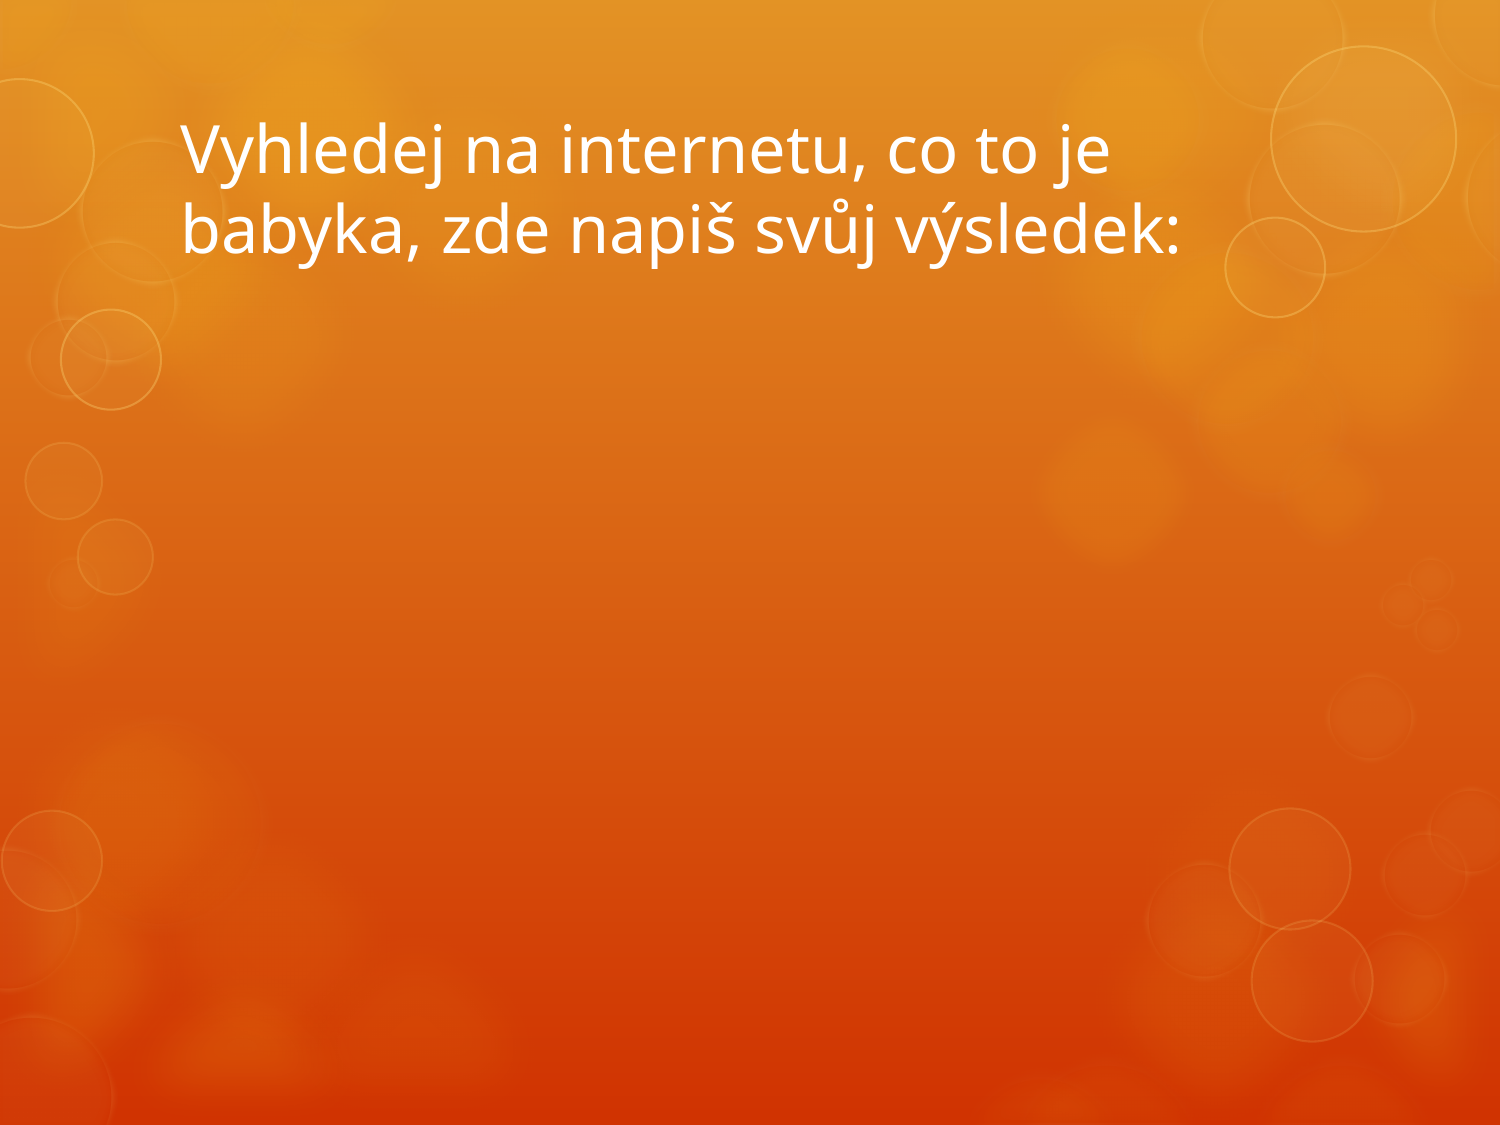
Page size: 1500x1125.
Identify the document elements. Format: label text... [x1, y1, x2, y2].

title Vyhledej na internetu, co to je babyka, zde napiš svůj výsledek: [165, 110, 1335, 263]
